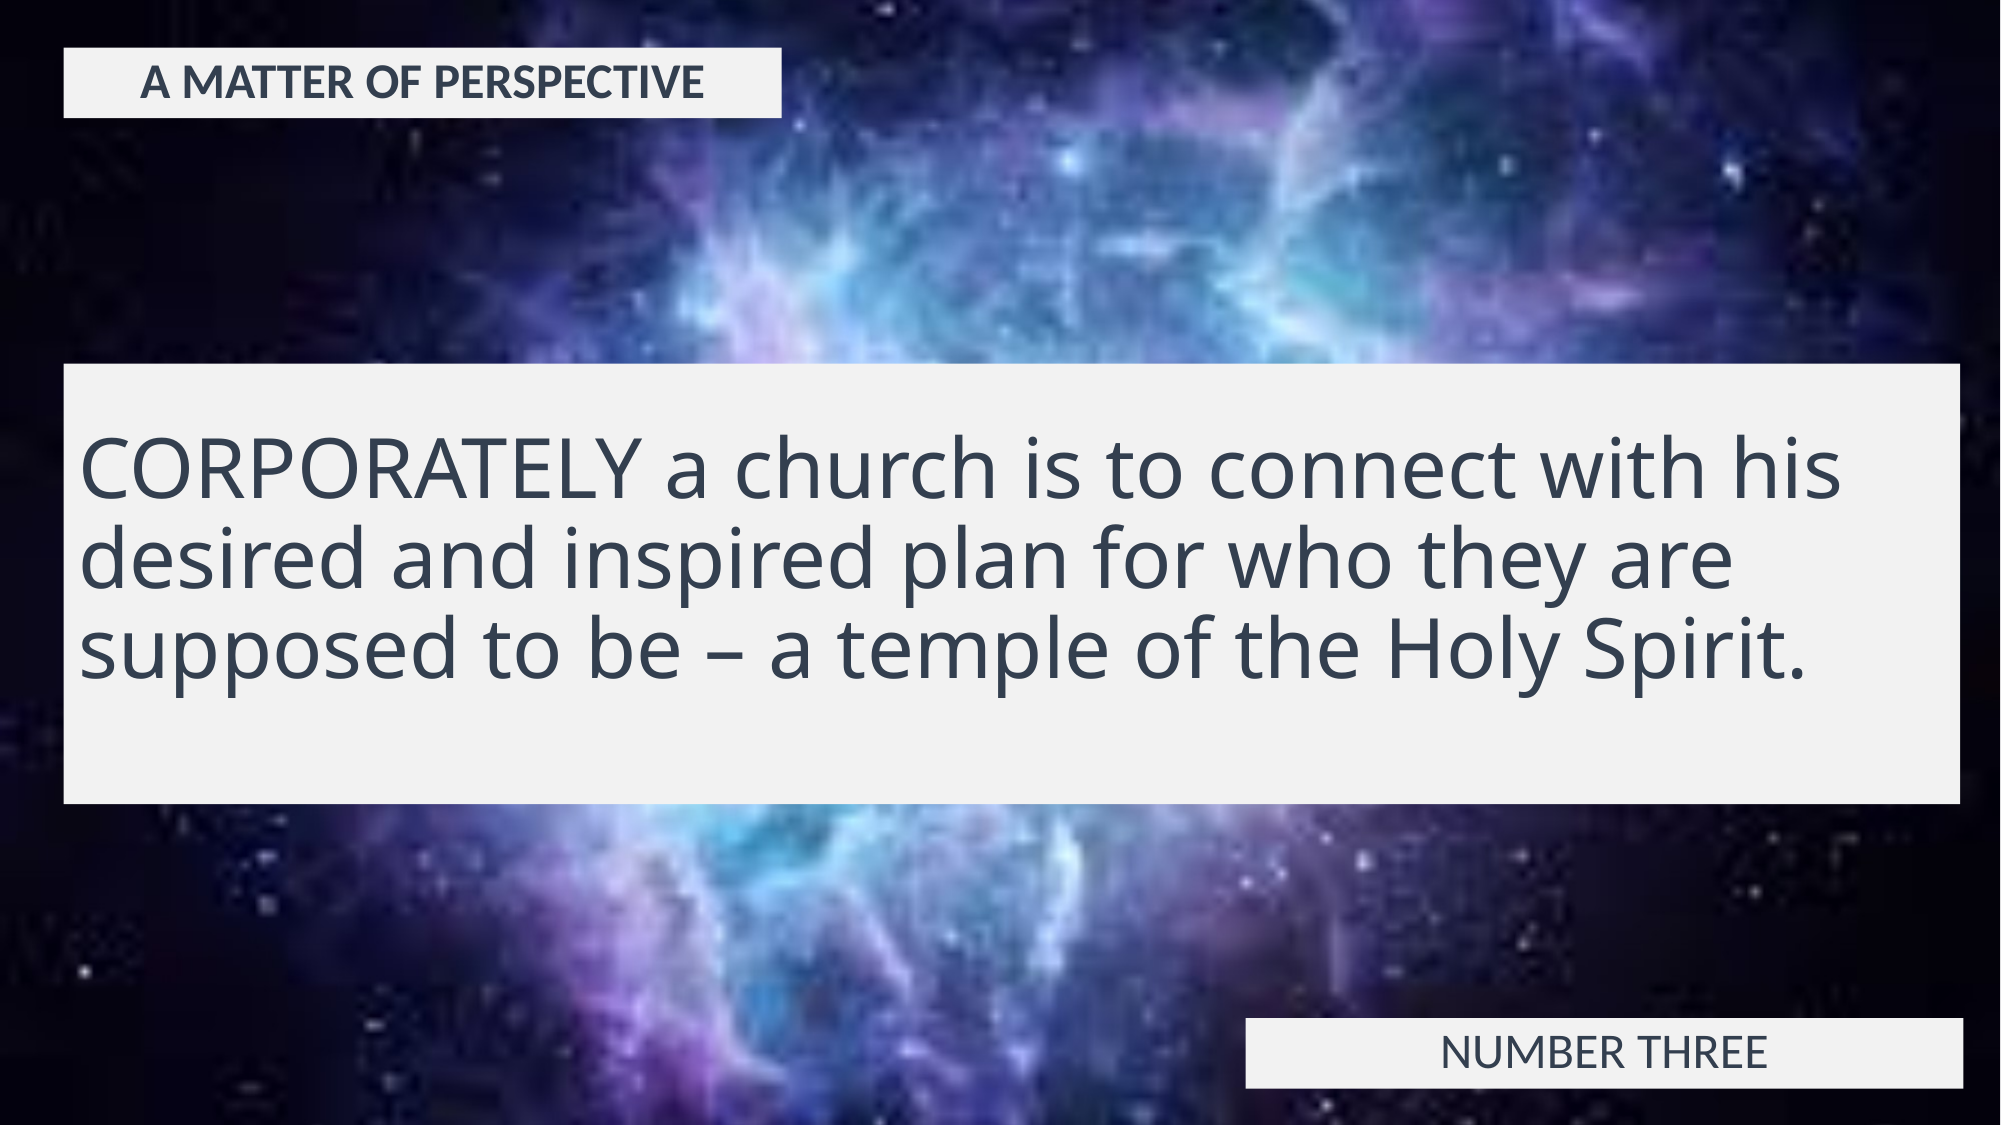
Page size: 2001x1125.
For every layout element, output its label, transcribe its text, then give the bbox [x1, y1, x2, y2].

title CORPORATELY a church is to connect with his desired and inspired plan for who they are supposed to be – a temple of the Holy Spirit. [63, 363, 1961, 805]
text_box NUMBER THREE [1245, 1018, 1964, 1089]
subtitle A MATTER OF PERSPECTIVE [63, 47, 782, 119]
picture [0, 0, 2001, 1125]
